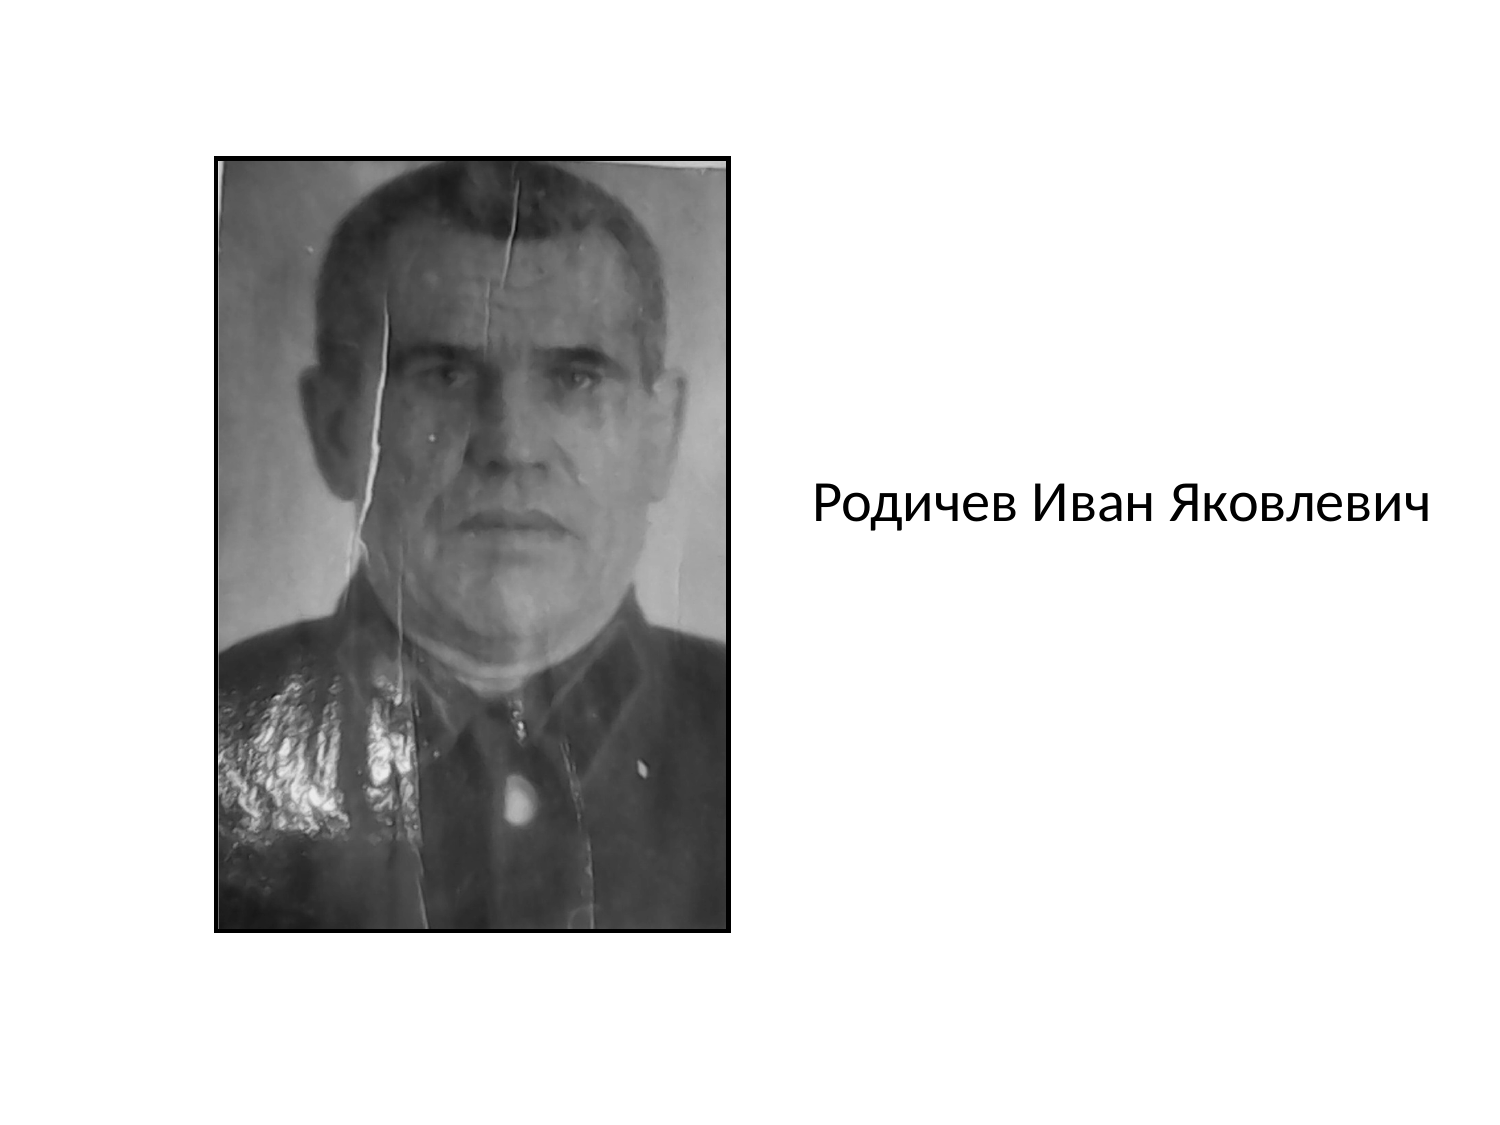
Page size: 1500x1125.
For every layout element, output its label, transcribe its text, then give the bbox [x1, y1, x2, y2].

picture [218, 160, 727, 929]
text_box Родичев Иван Яковлевич [797, 456, 1447, 541]
